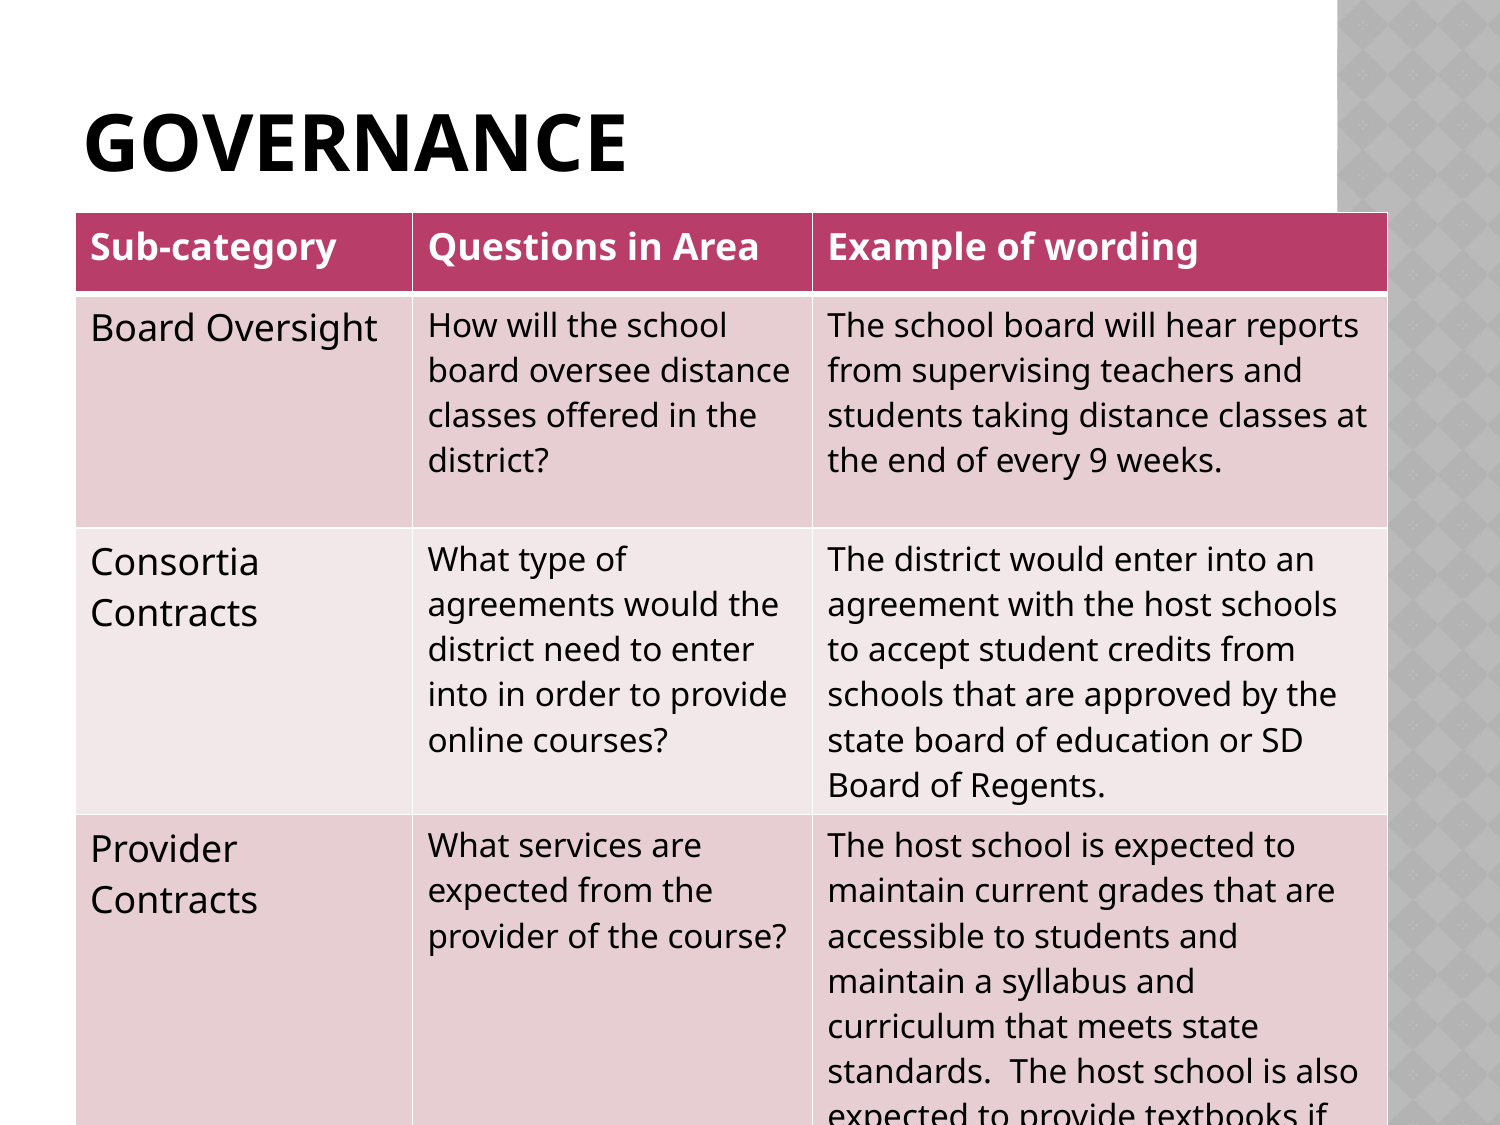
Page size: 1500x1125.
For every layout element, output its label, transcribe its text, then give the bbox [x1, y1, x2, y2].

title Governance [75, 52, 1263, 188]
table_cell What type of agreements would the district need to enter into in order to provide online courses? [413, 529, 812, 814]
table_cell The school board will hear reports from supervising teachers and students taking distance classes at the end of every 9 weeks. [813, 297, 1387, 527]
table_header Questions in Area [413, 213, 812, 291]
table_header Sub-category [76, 213, 412, 291]
table_cell The district would enter into an agreement with the host schools to accept student credits from schools that are approved by the state board of education or SD Board of Regents. [813, 529, 1387, 814]
table_cell Board Oversight [76, 297, 412, 527]
table_cell How will the school board oversee distance classes offered in the district? [413, 297, 812, 527]
table_header Example of wording [813, 213, 1387, 291]
table_cell The host school is expected to maintain current grades that are accessible to students and maintain a syllabus and curriculum that meets state standards. The host school is also expected to provide textbooks if reasonably able. [813, 815, 1387, 1125]
table_cell What services are expected from the provider of the course? [413, 815, 812, 1125]
table_cell Provider Contracts [76, 815, 412, 1125]
table_cell Consortia Contracts [76, 529, 412, 814]
